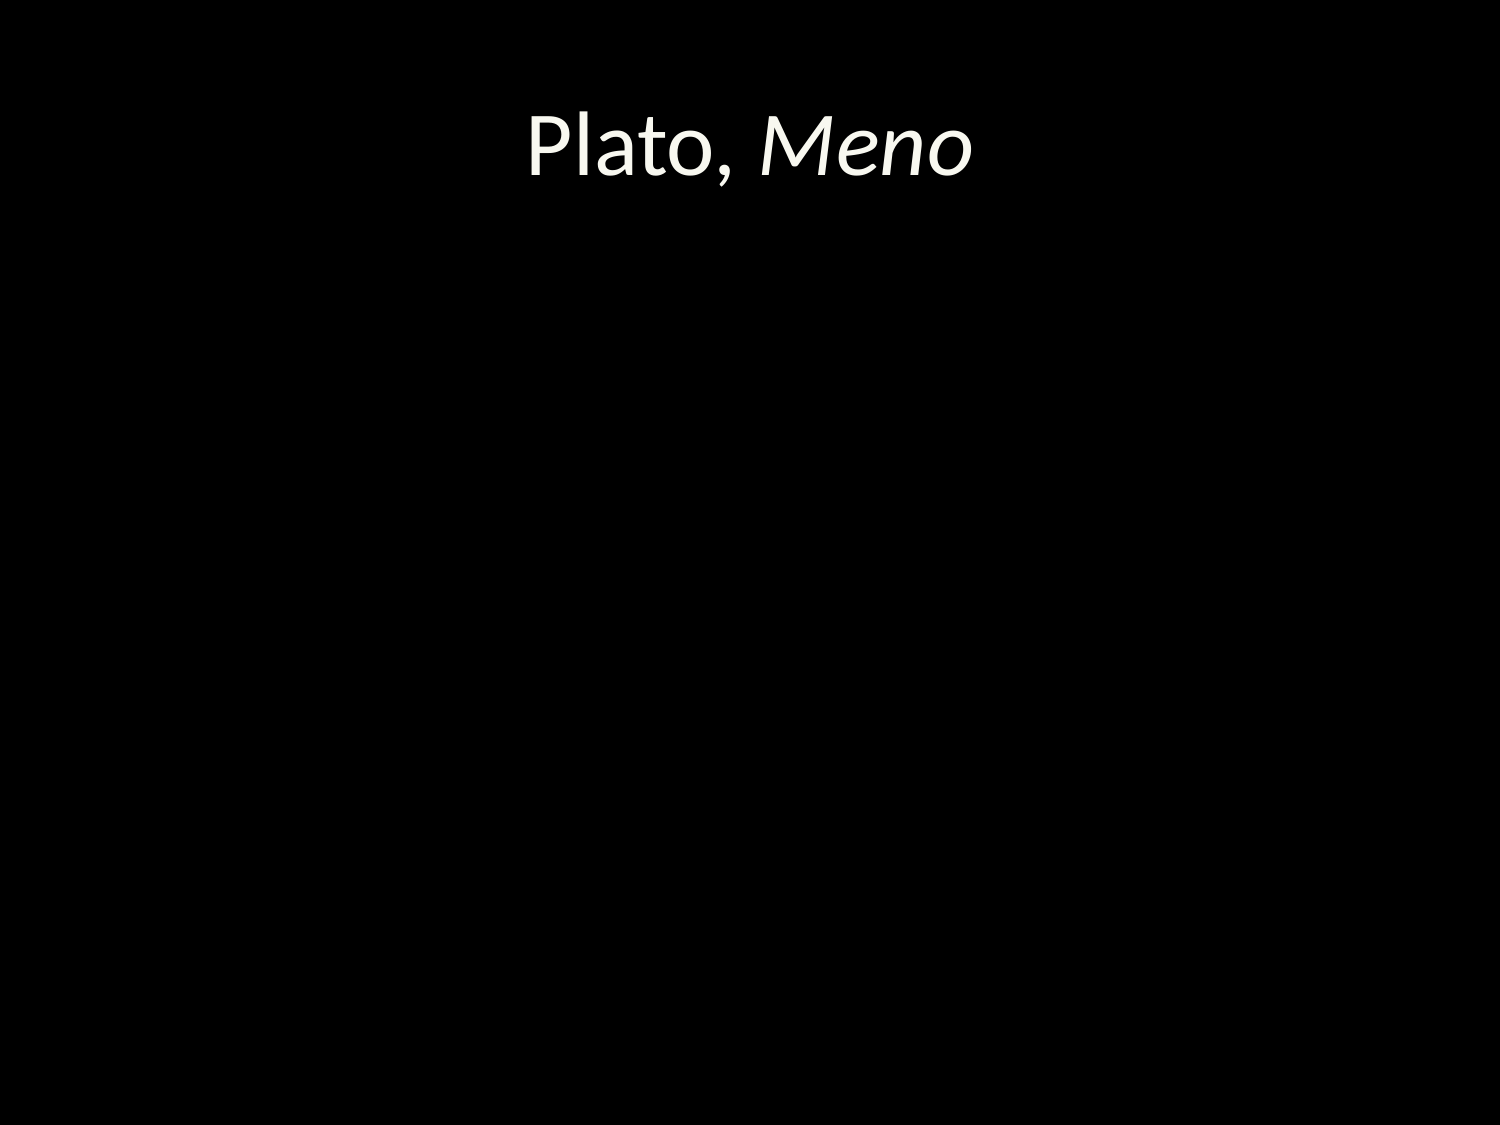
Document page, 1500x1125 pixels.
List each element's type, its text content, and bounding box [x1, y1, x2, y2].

title Plato, Meno [75, 45, 1425, 233]
